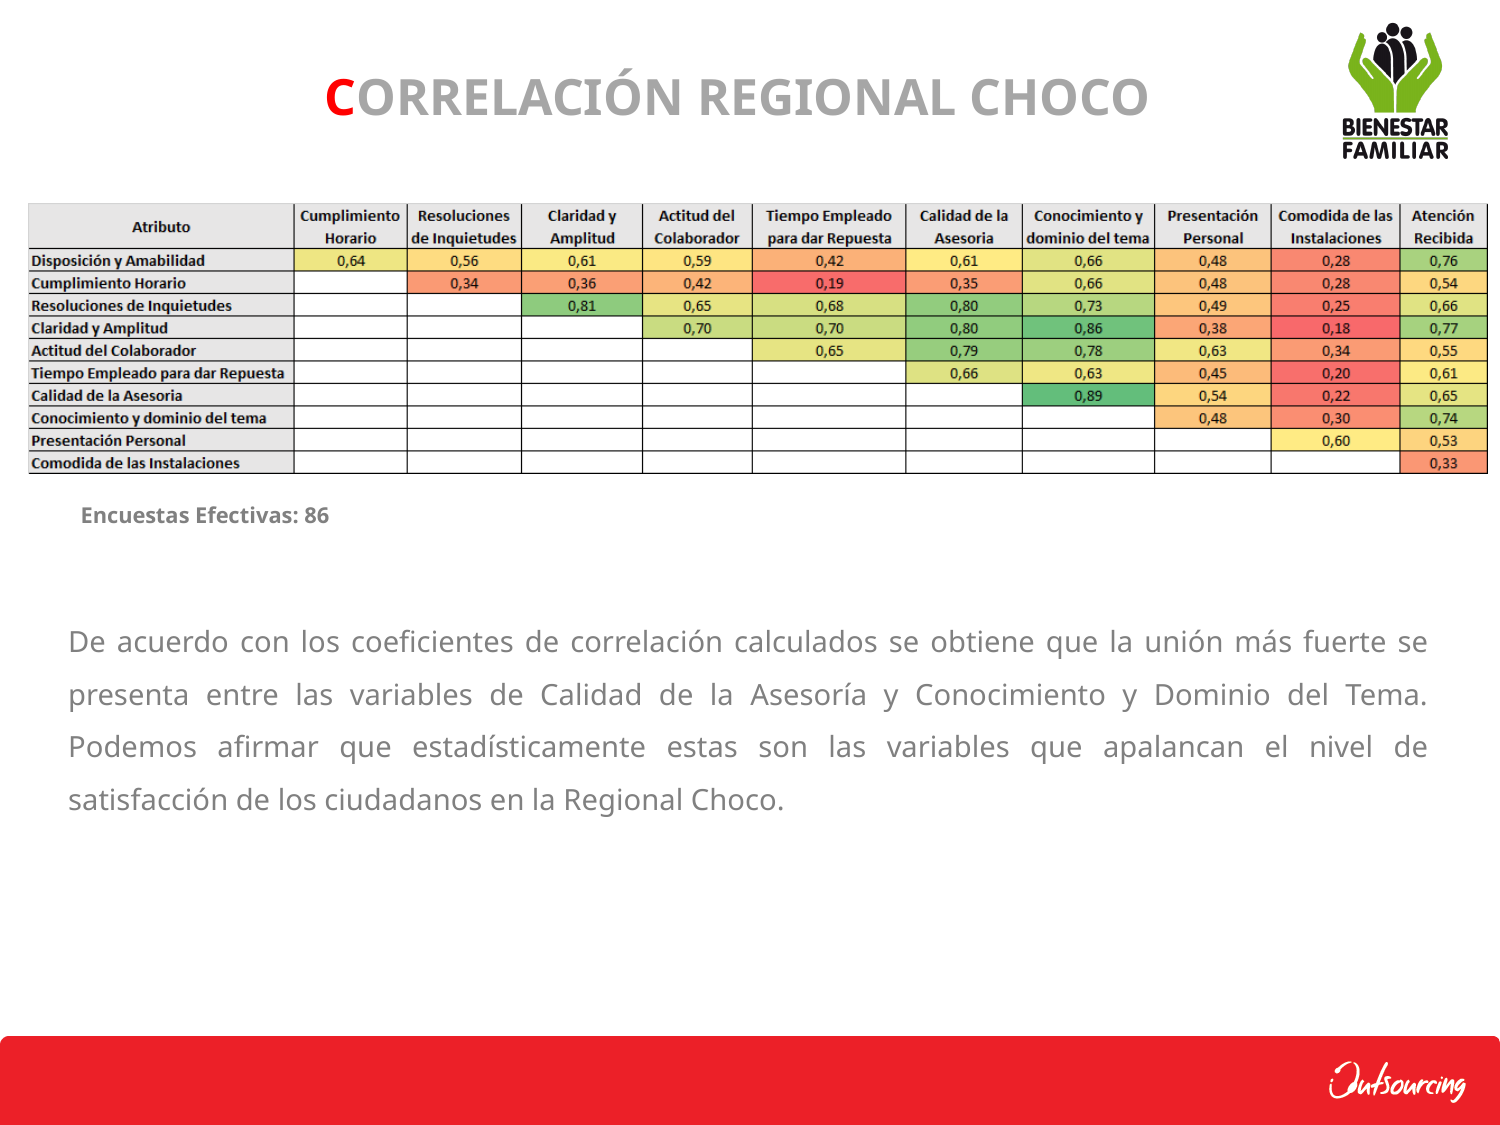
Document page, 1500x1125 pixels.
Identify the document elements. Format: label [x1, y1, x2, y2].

text_box [53, 598, 1445, 824]
title [0, 58, 1488, 261]
text_box [15, 494, 396, 536]
picture [0, 1036, 1500, 1125]
picture [28, 203, 1488, 474]
picture [1332, 13, 1448, 160]
